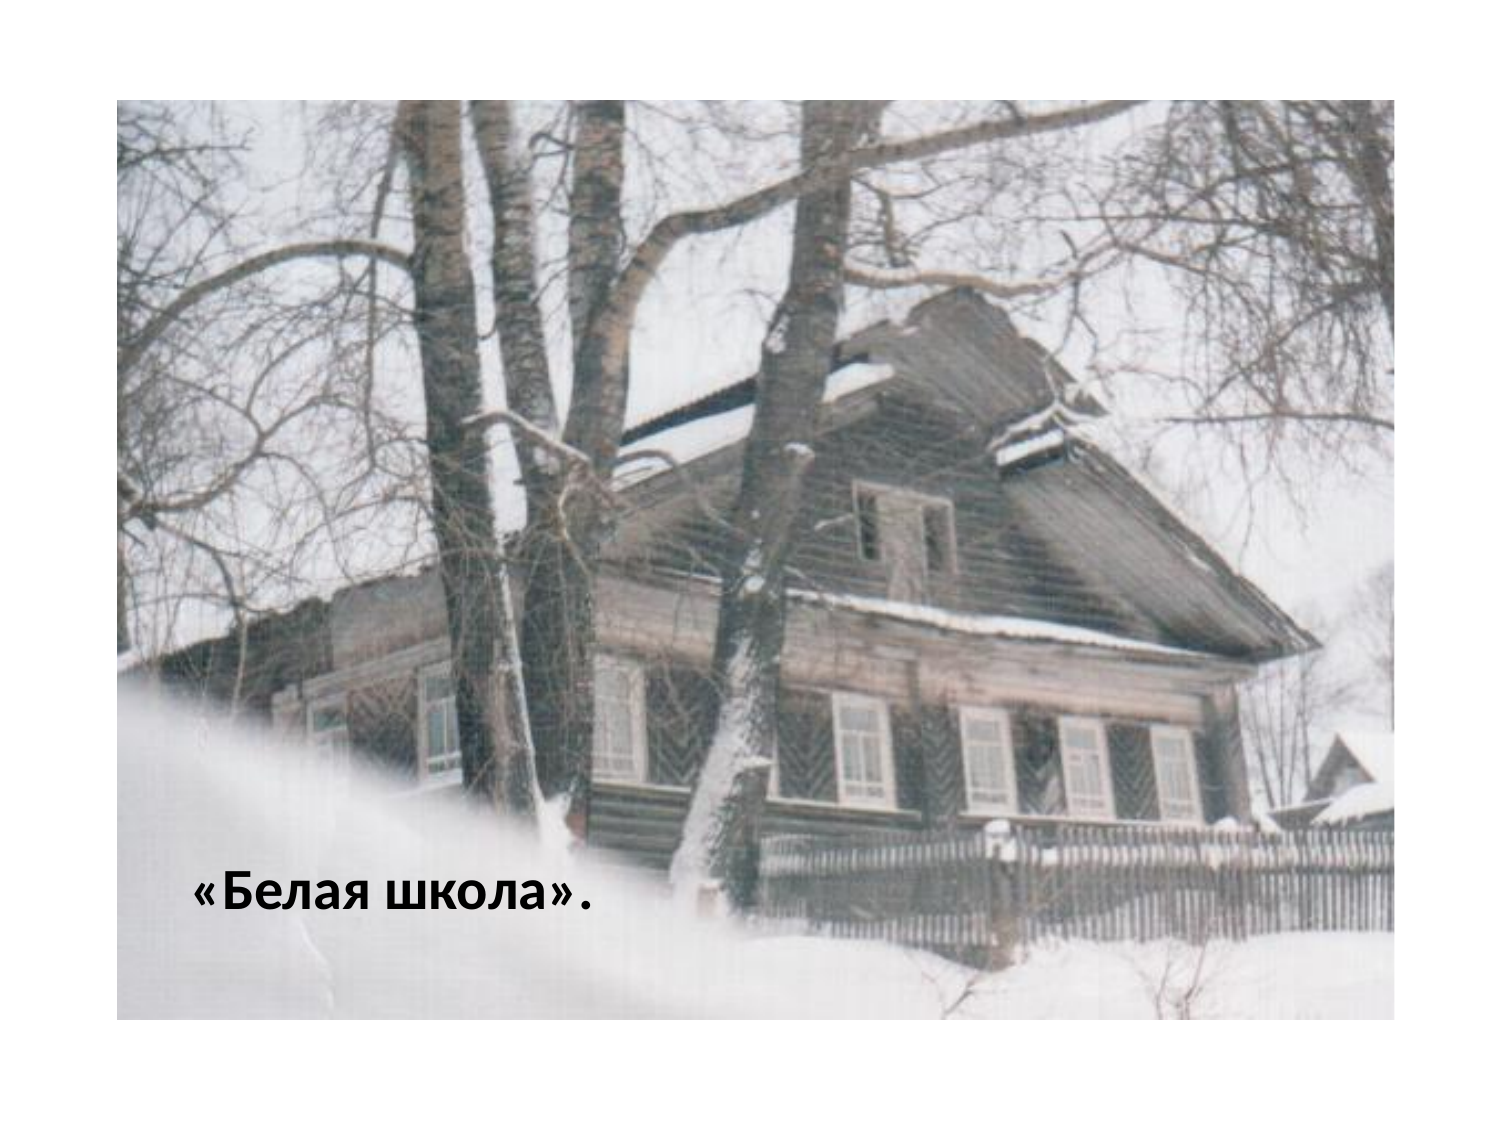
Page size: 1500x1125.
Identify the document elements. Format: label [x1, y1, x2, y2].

picture [116, 100, 1395, 1020]
